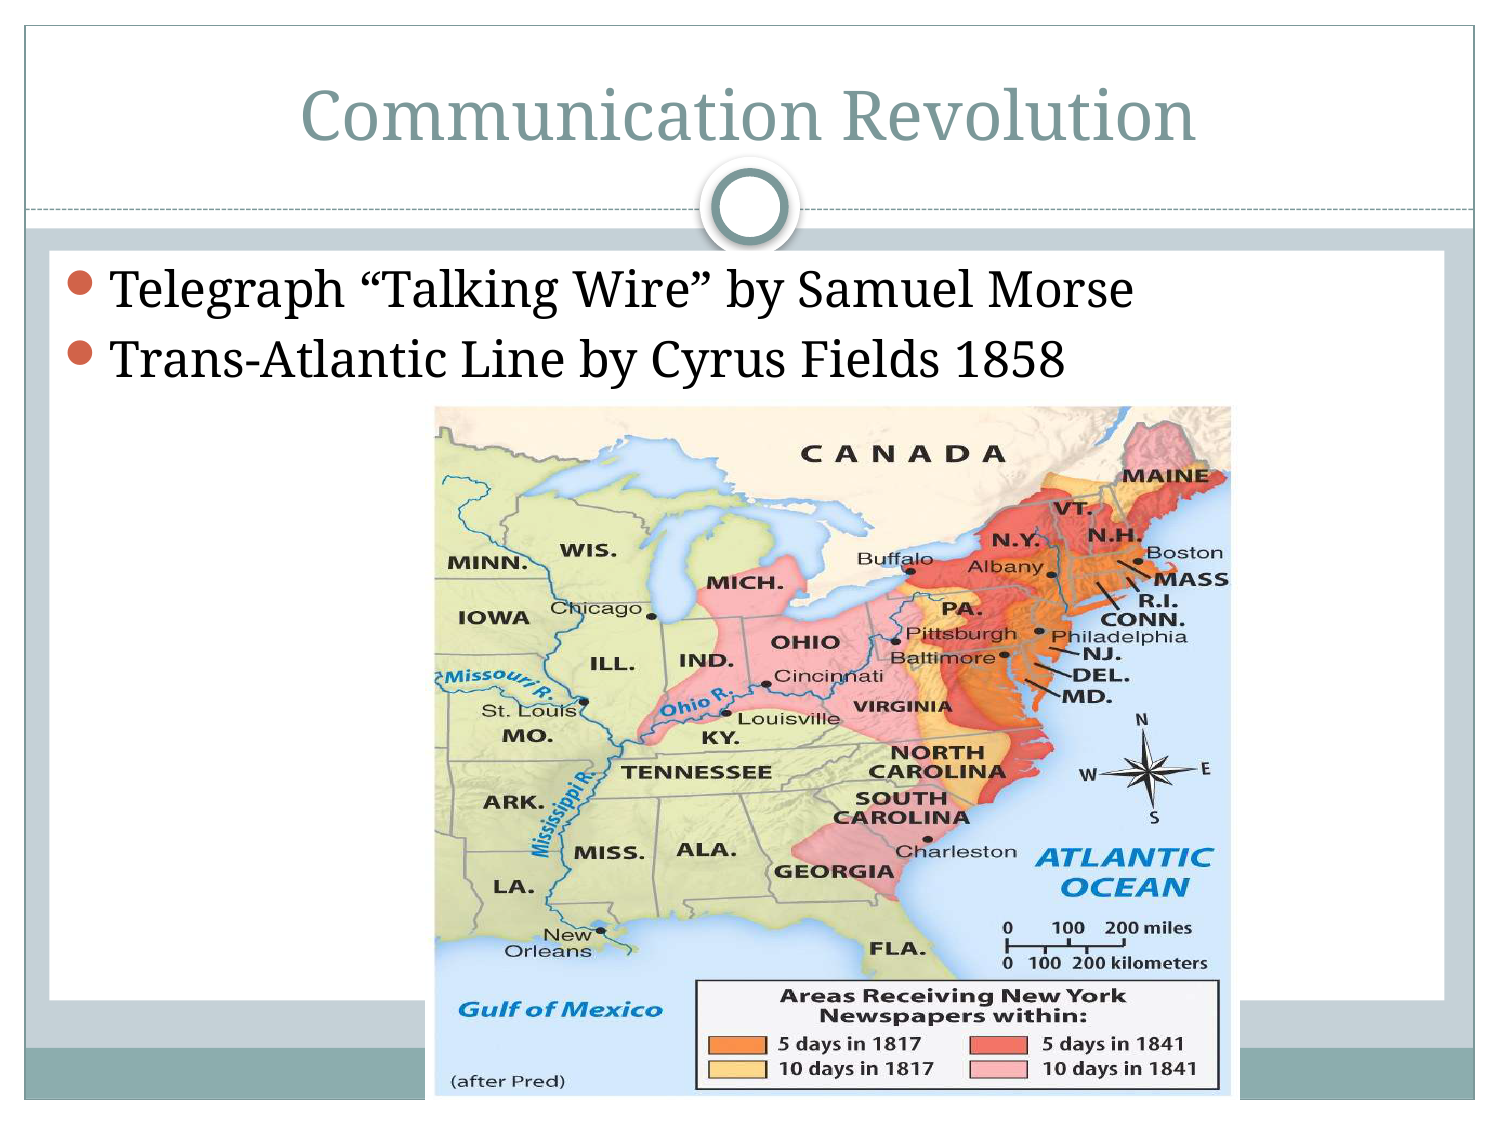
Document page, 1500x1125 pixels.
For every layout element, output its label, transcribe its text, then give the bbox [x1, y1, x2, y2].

list Telegraph “Talking Wire” by Samuel Morse Trans-Atlantic Line by Cyrus Fields 1858 [49, 250, 1445, 1001]
title Communication Revolution [49, 37, 1450, 162]
picture [424, 399, 1241, 1101]
